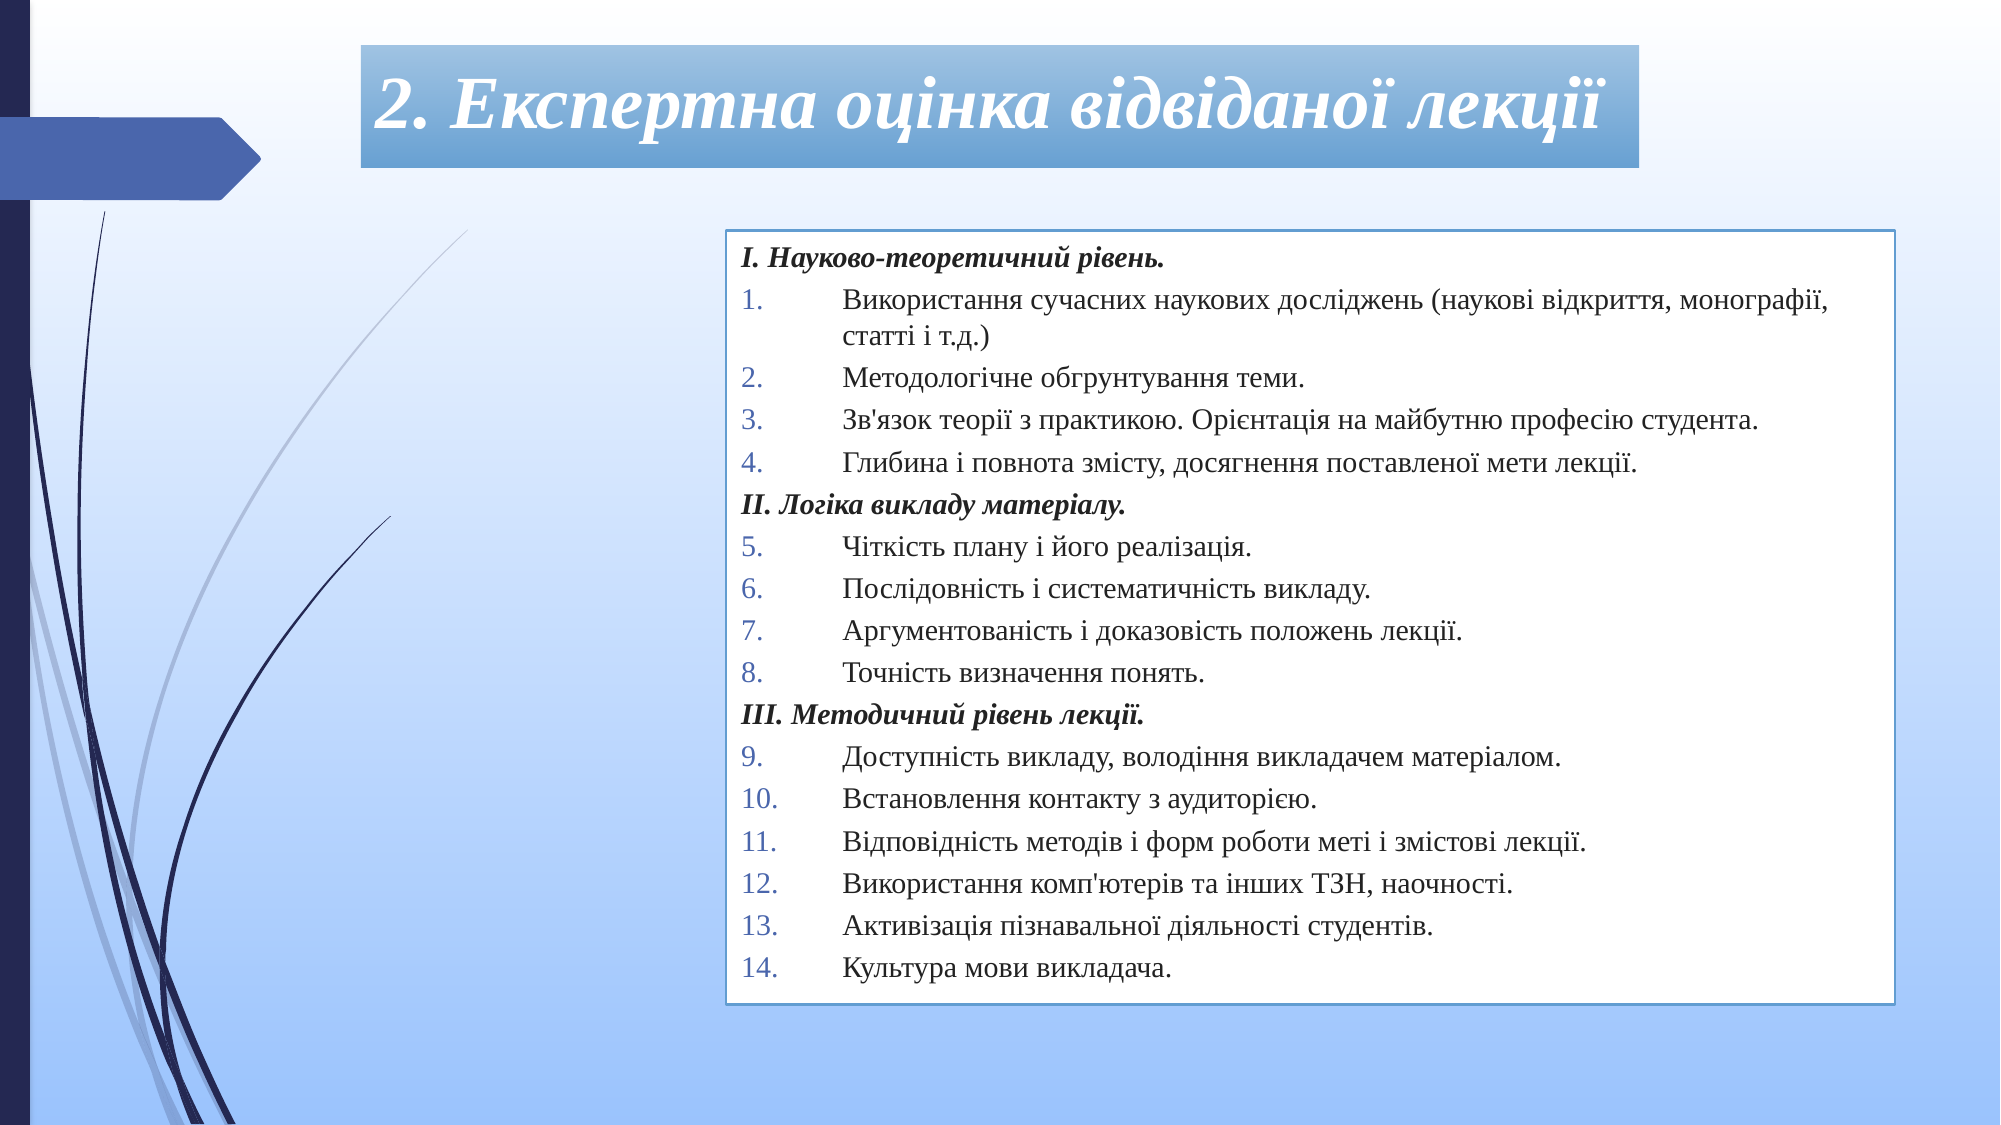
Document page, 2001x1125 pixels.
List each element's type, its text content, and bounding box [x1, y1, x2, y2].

list І. Науково-теоретичний рівень. Використання сучасних наукових досліджень (наукові відкриття, монографії, статті і т.д.) Методологічне обгрунтування теми. Зв'язок теорії з практикою. Орієнтація на майбутню професію студента. Глибина і повнота змісту, досягнення поставленої мети лекції. ІІ. Логіка викладу матеріалу. Чіткість плану і його реалізація. Послідовність і систематичність викладу. Аргументованість і доказовість положень лекції. Точність визначення понять. ІІІ. Методичний рівень лекції. Доступність викладу, володіння викладачем матеріалом. Встановлення контакту з аудиторією. Відповідність методів і форм роботи меті і змістові лекції. Використання комп'ютерів та інших ТЗН, наочності. Активізація пізнавальної діяльності студентів. Культура мови викладача. [725, 229, 1896, 1006]
title 2. Експертна оцінка відвіданої лекції [360, 45, 1640, 168]
